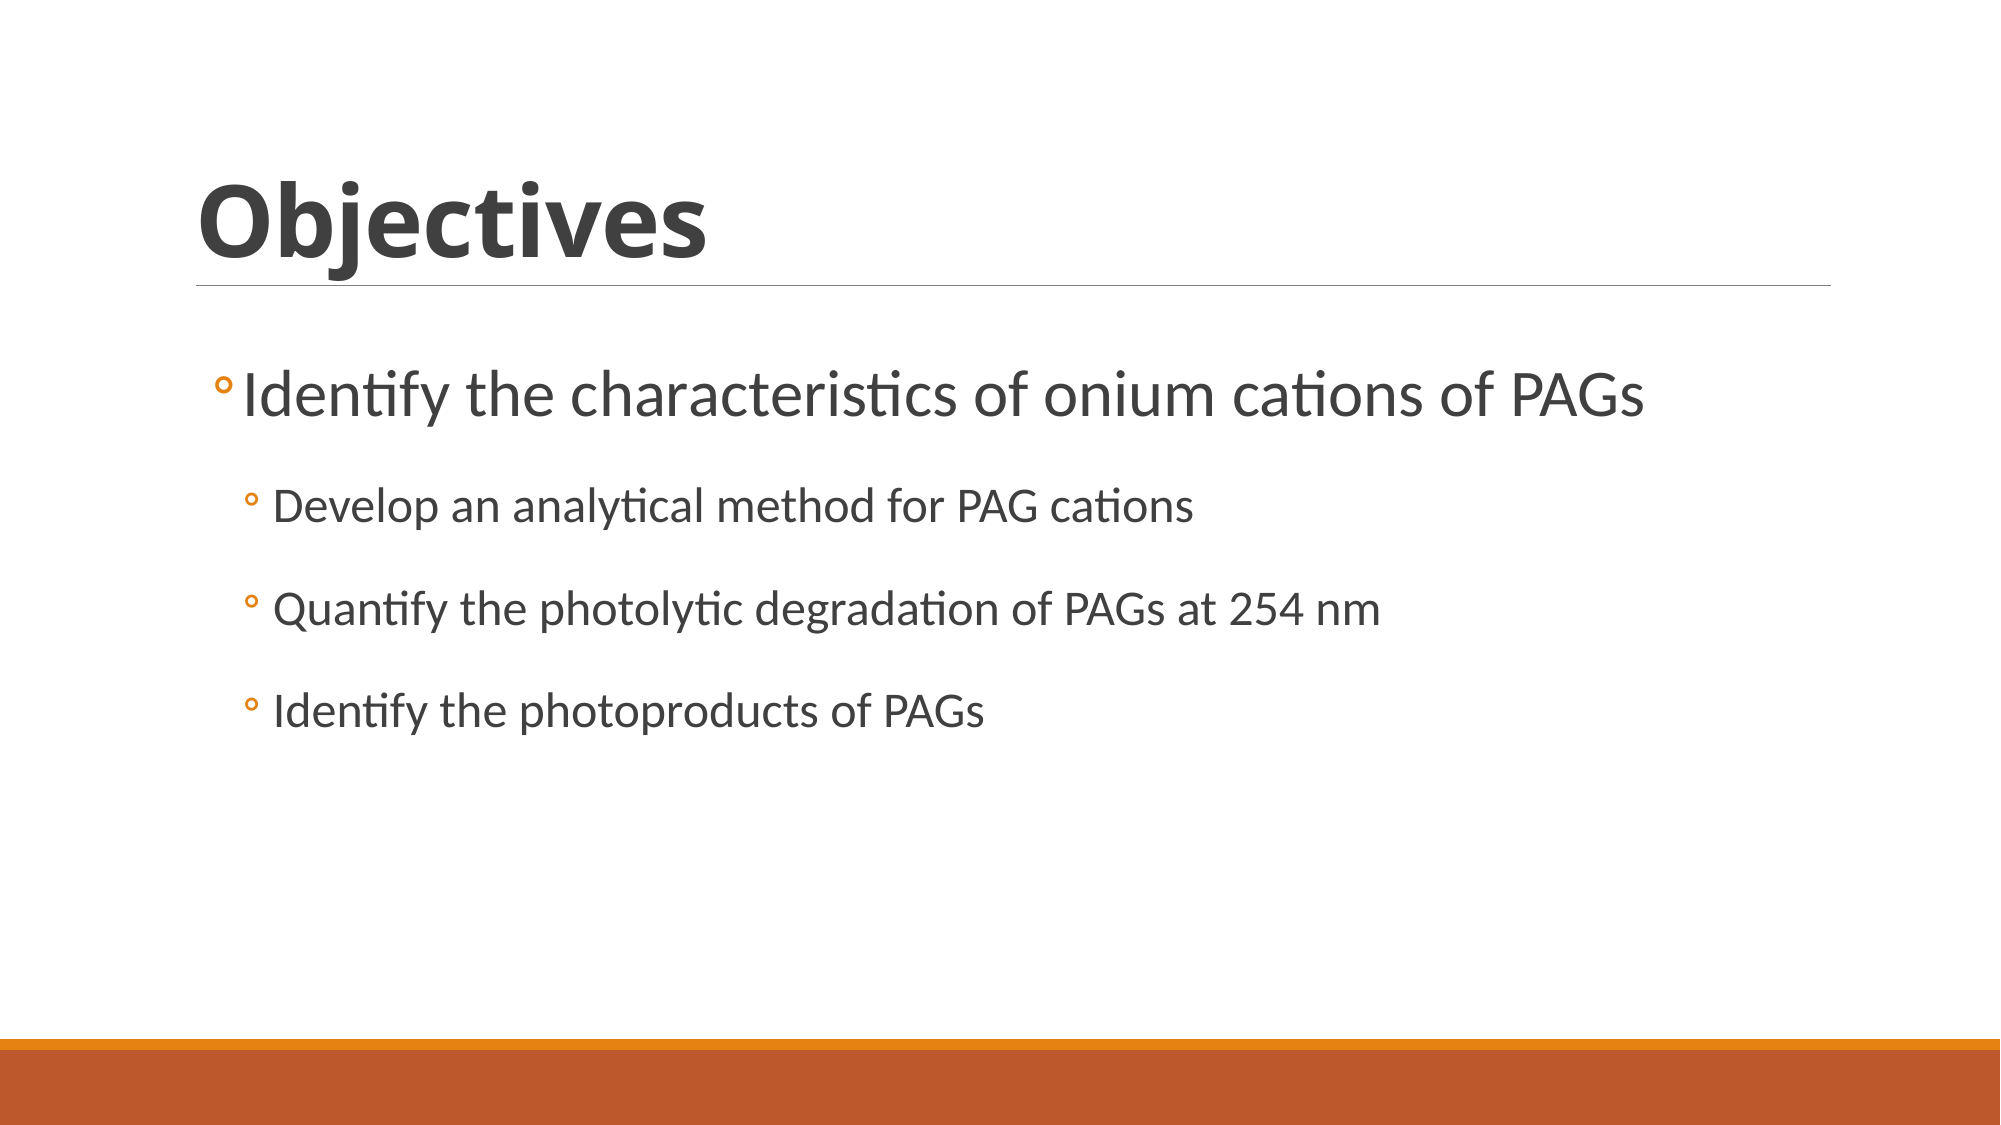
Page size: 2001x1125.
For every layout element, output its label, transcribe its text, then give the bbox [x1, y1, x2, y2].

list Identify the characteristics of onium cations of PAGs Develop an analytical method for PAG cations Quantify the photolytic degradation of PAGs at 254 nm Identify the photoproducts of PAGs [180, 302, 1830, 963]
title Objectives [180, 47, 1830, 285]
